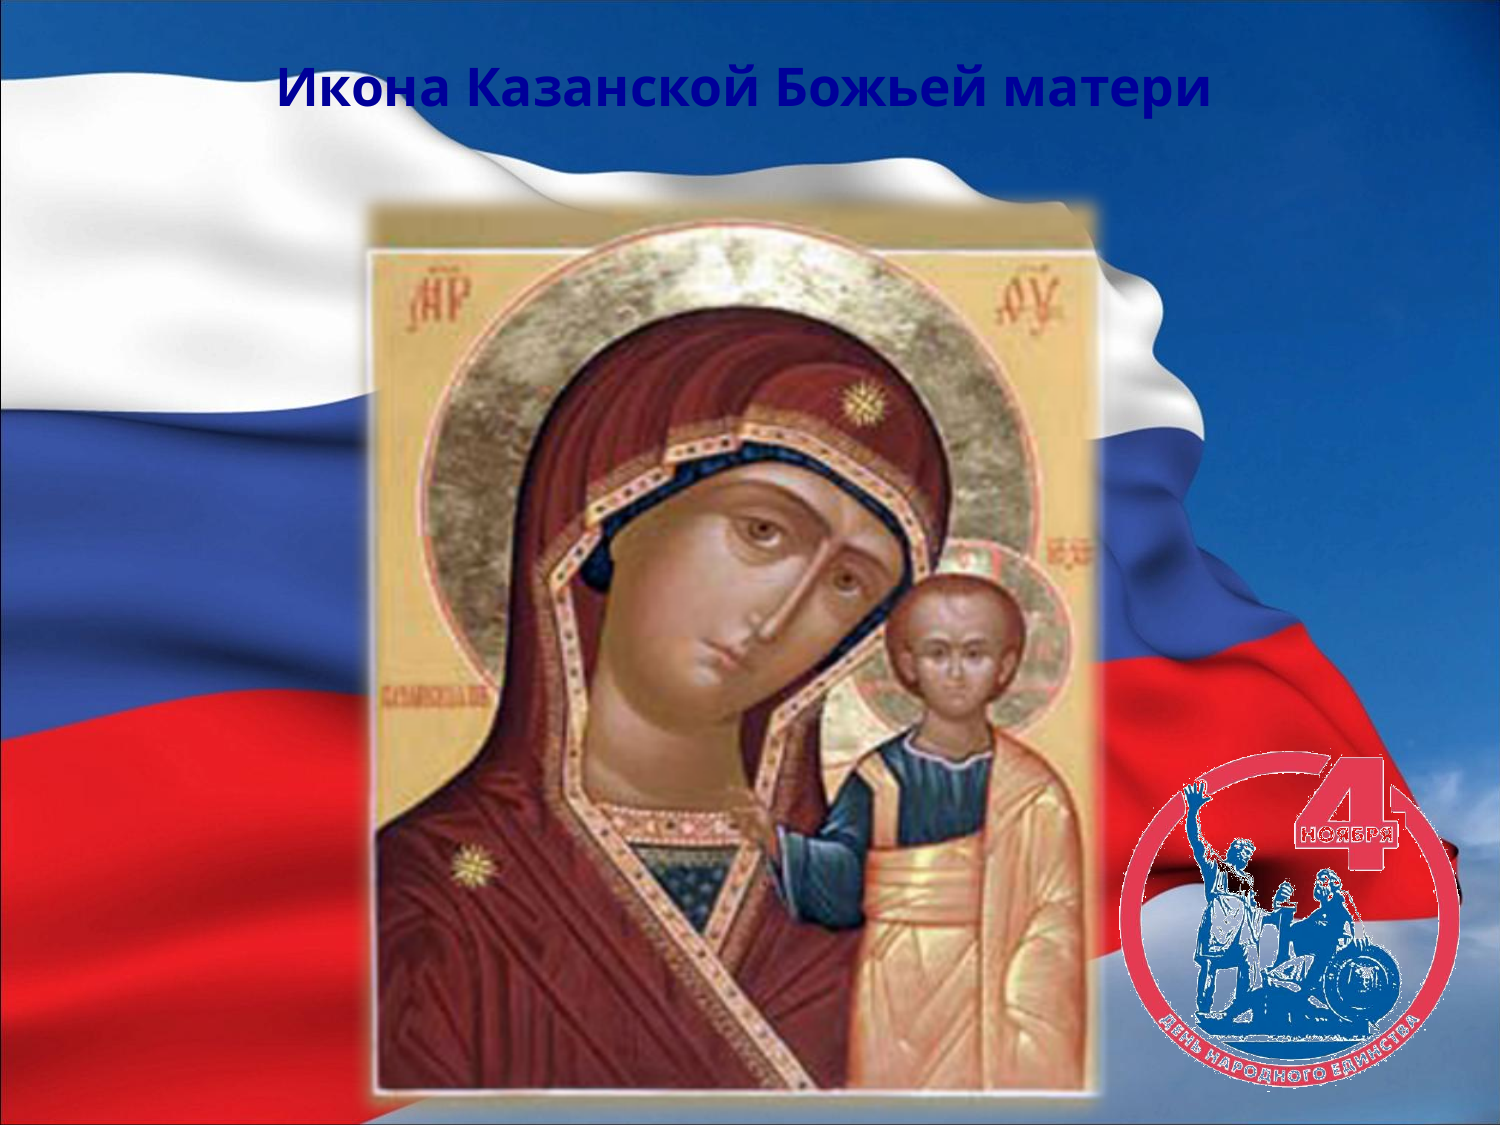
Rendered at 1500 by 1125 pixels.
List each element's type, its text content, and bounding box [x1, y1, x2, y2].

title Икона Казанской Божьей матери [100, 44, 1389, 126]
picture [0, 0, 1500, 1125]
list [76, 136, 1428, 1071]
